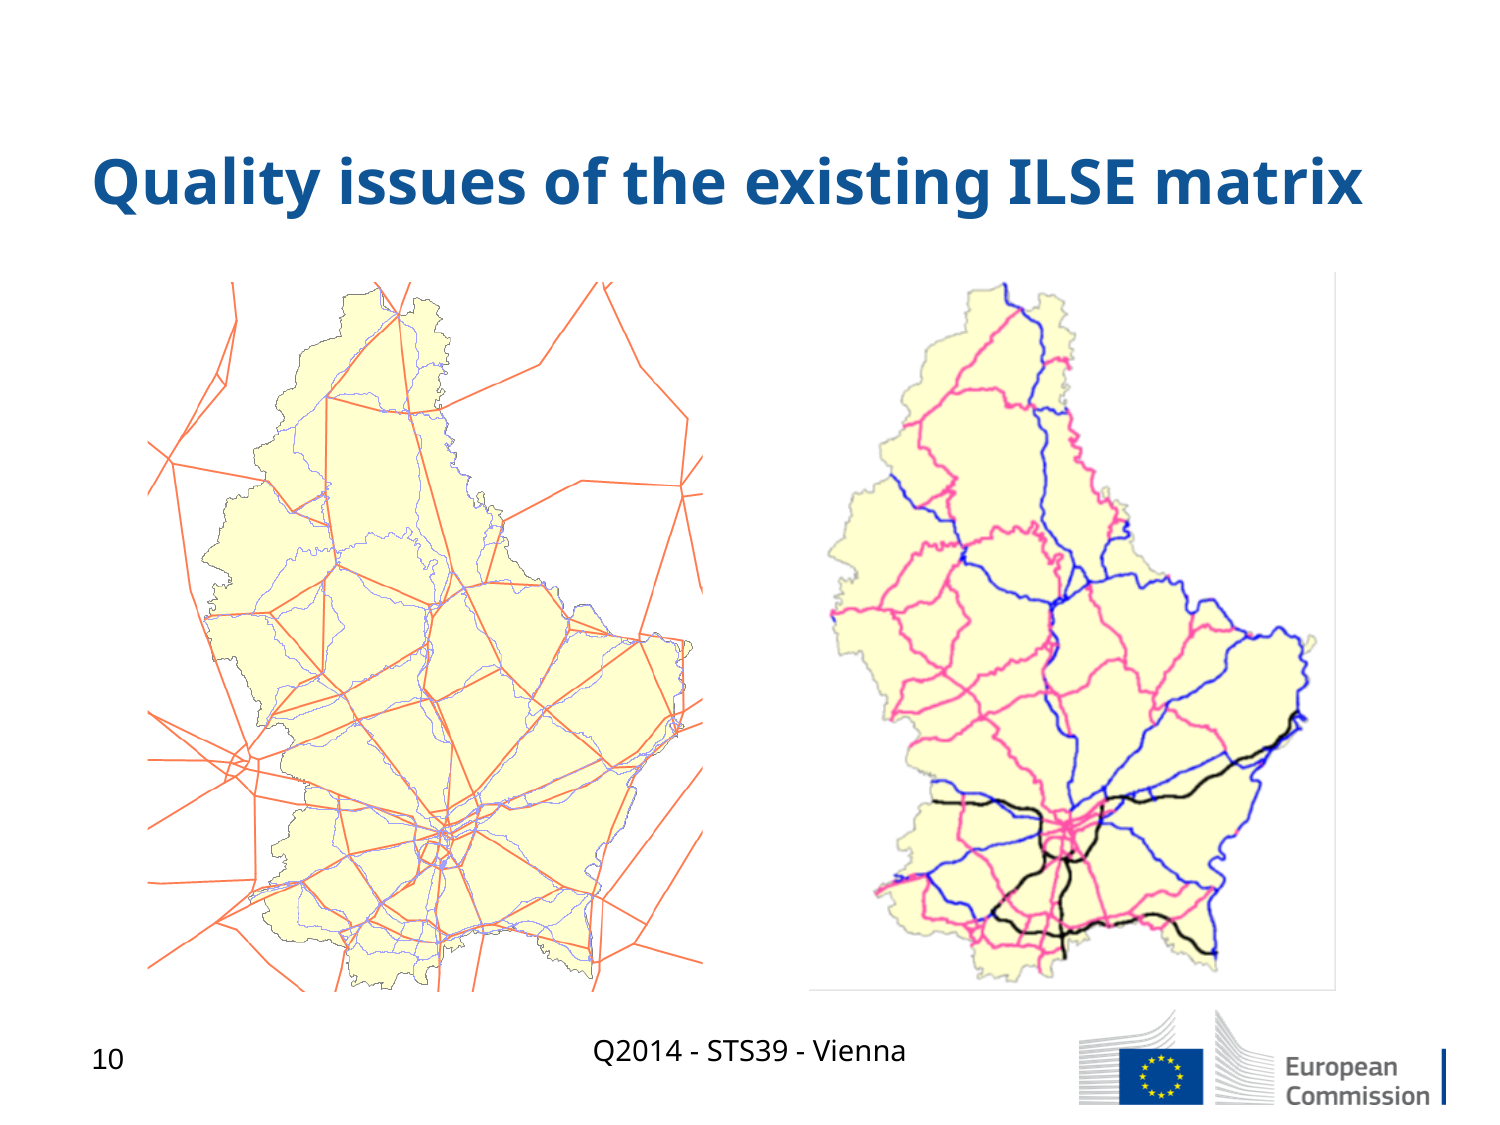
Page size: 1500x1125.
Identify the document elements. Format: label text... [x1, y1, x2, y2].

footer Q2014 - STS39 - Vienna [512, 1024, 988, 1103]
picture [808, 272, 1336, 991]
picture [147, 282, 703, 992]
slide_number 10 [76, 1032, 427, 1112]
picture [1078, 1008, 1447, 1106]
title Quality issues of the existing ILSE matrix [76, 102, 1428, 257]
